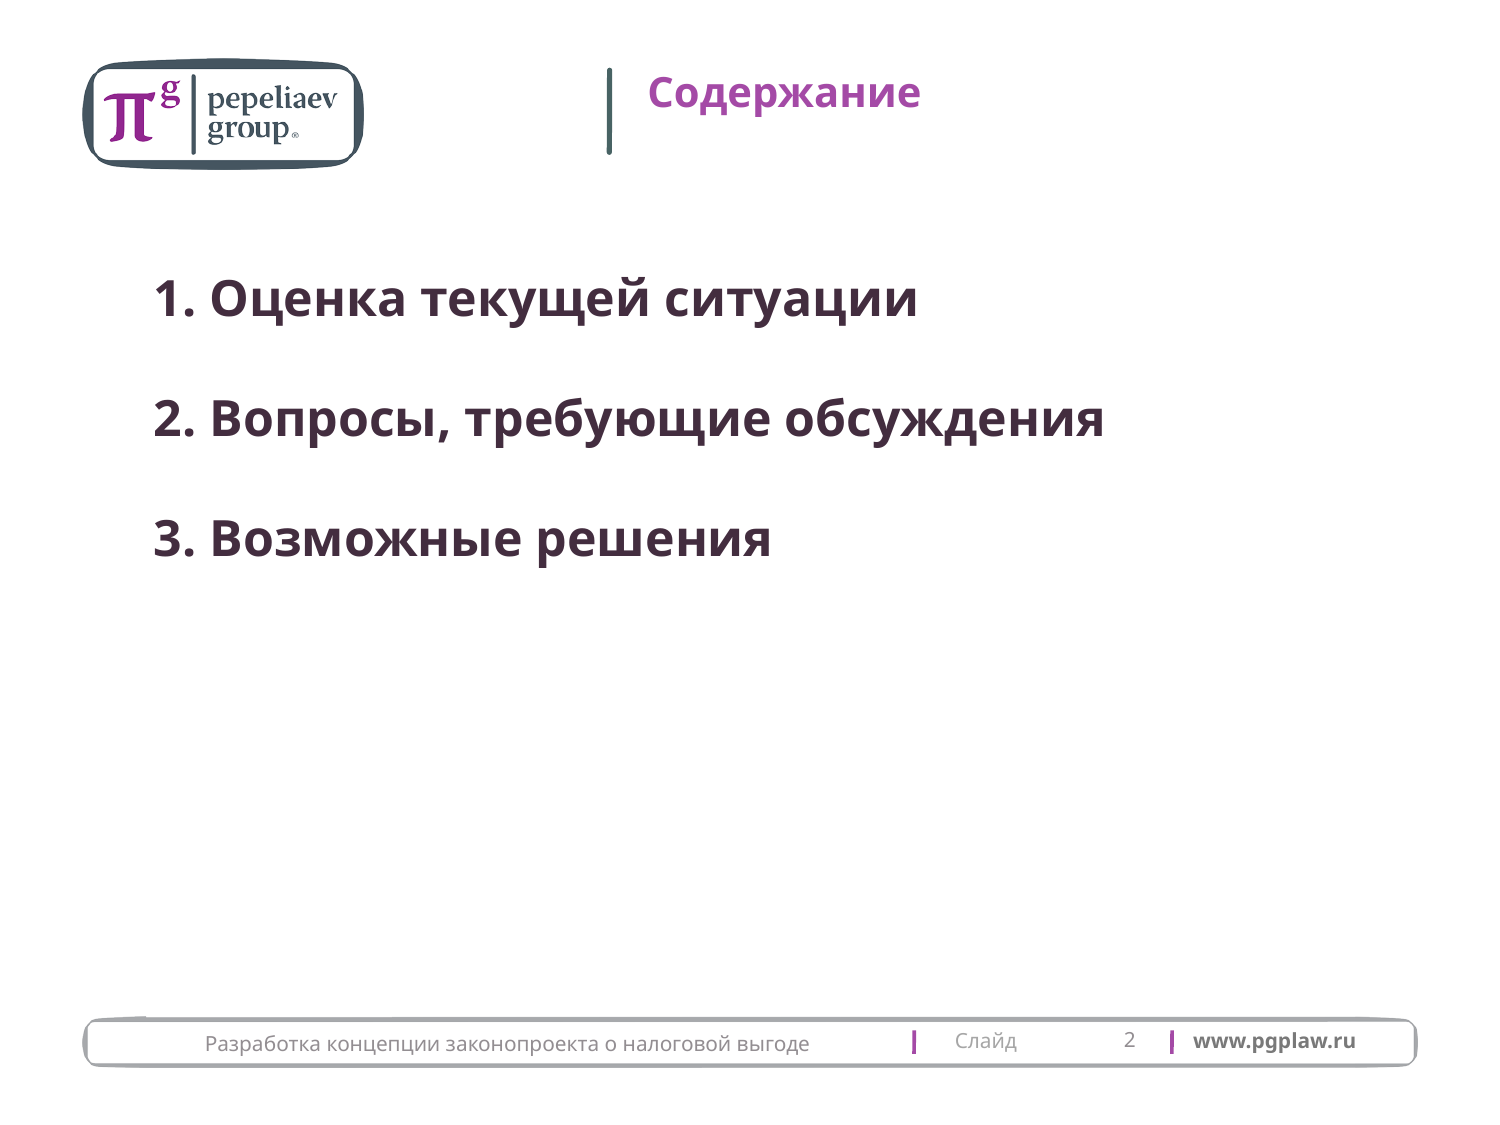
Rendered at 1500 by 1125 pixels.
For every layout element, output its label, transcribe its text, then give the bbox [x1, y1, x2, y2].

title Содержание [632, 58, 1409, 165]
slide_number Разработка концепции законопроекта о налоговой выгоде [78, 1019, 937, 1068]
text_box 1. Оценка текущей ситуации 2. Вопросы, требующие обсуждения 3. Возможные решения [139, 258, 1413, 970]
text_box [963, 1017, 1151, 1064]
picture [82, 1016, 1418, 1068]
picture [82, 58, 364, 170]
